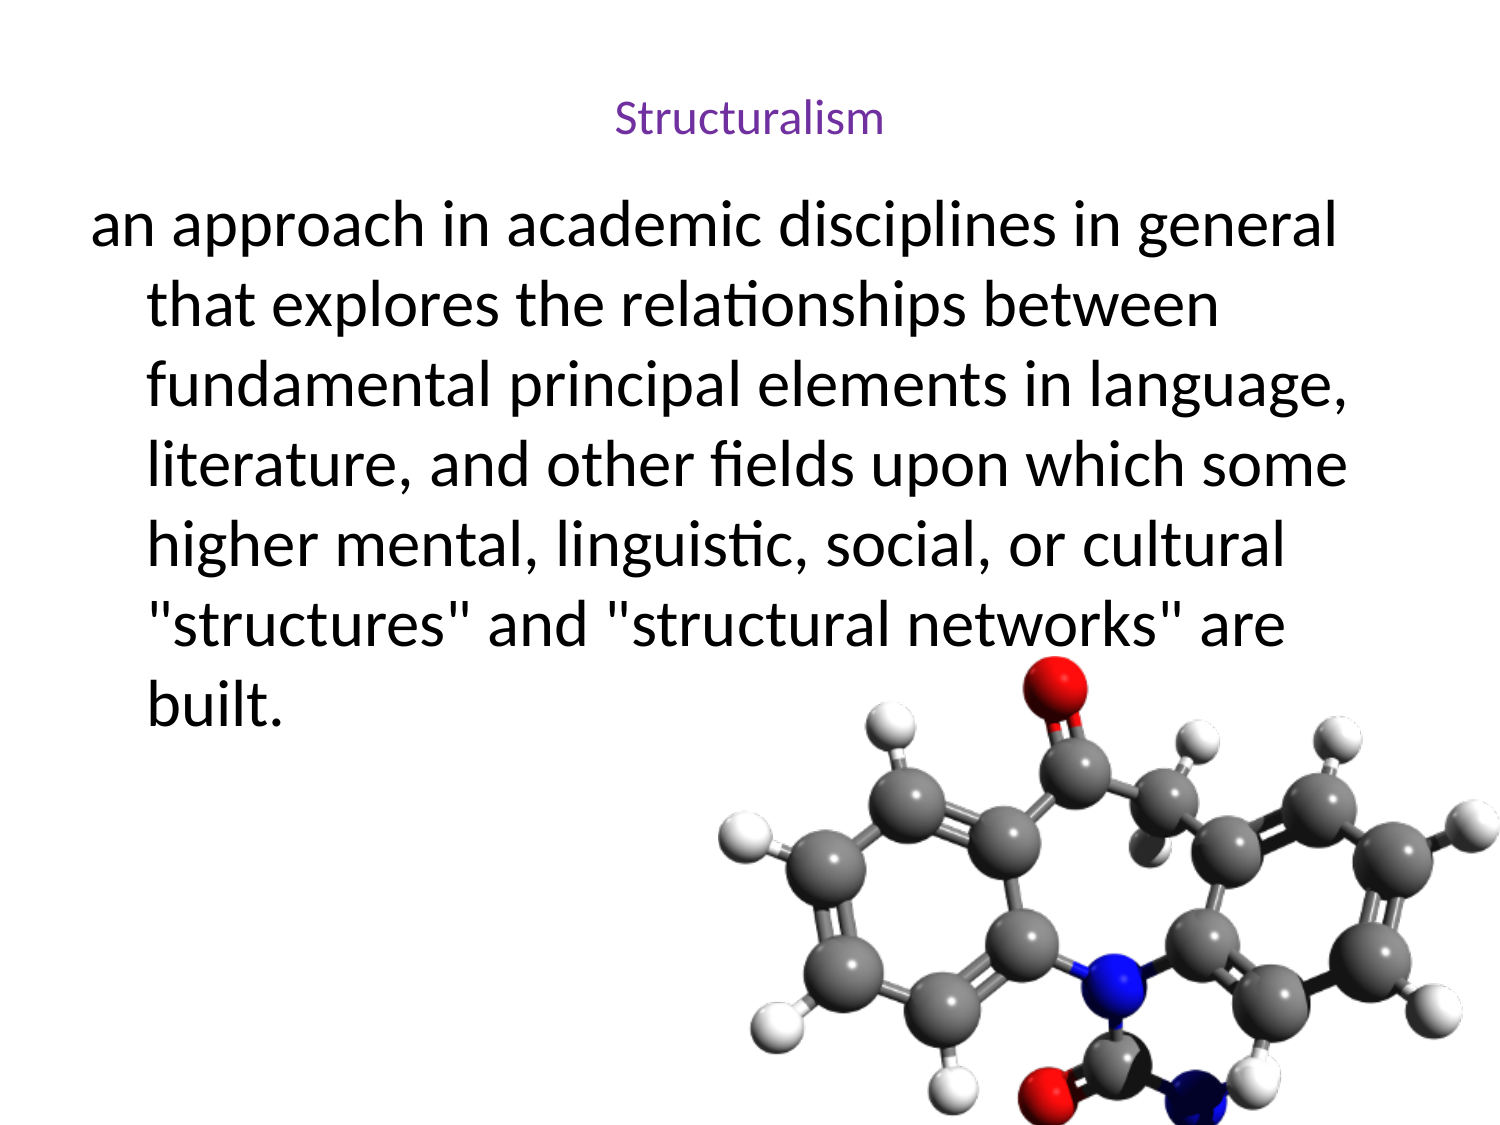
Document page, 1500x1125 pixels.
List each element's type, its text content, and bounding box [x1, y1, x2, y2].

title Structuralism [75, 45, 1425, 185]
list an approach in academic disciplines in general that explores the relationships between fundamental principal elements in language, literature, and other fields upon which some higher mental, linguistic, social, or cultural "structures" and "structural networks" are built. [75, 172, 1400, 1094]
picture [718, 656, 1500, 1125]
